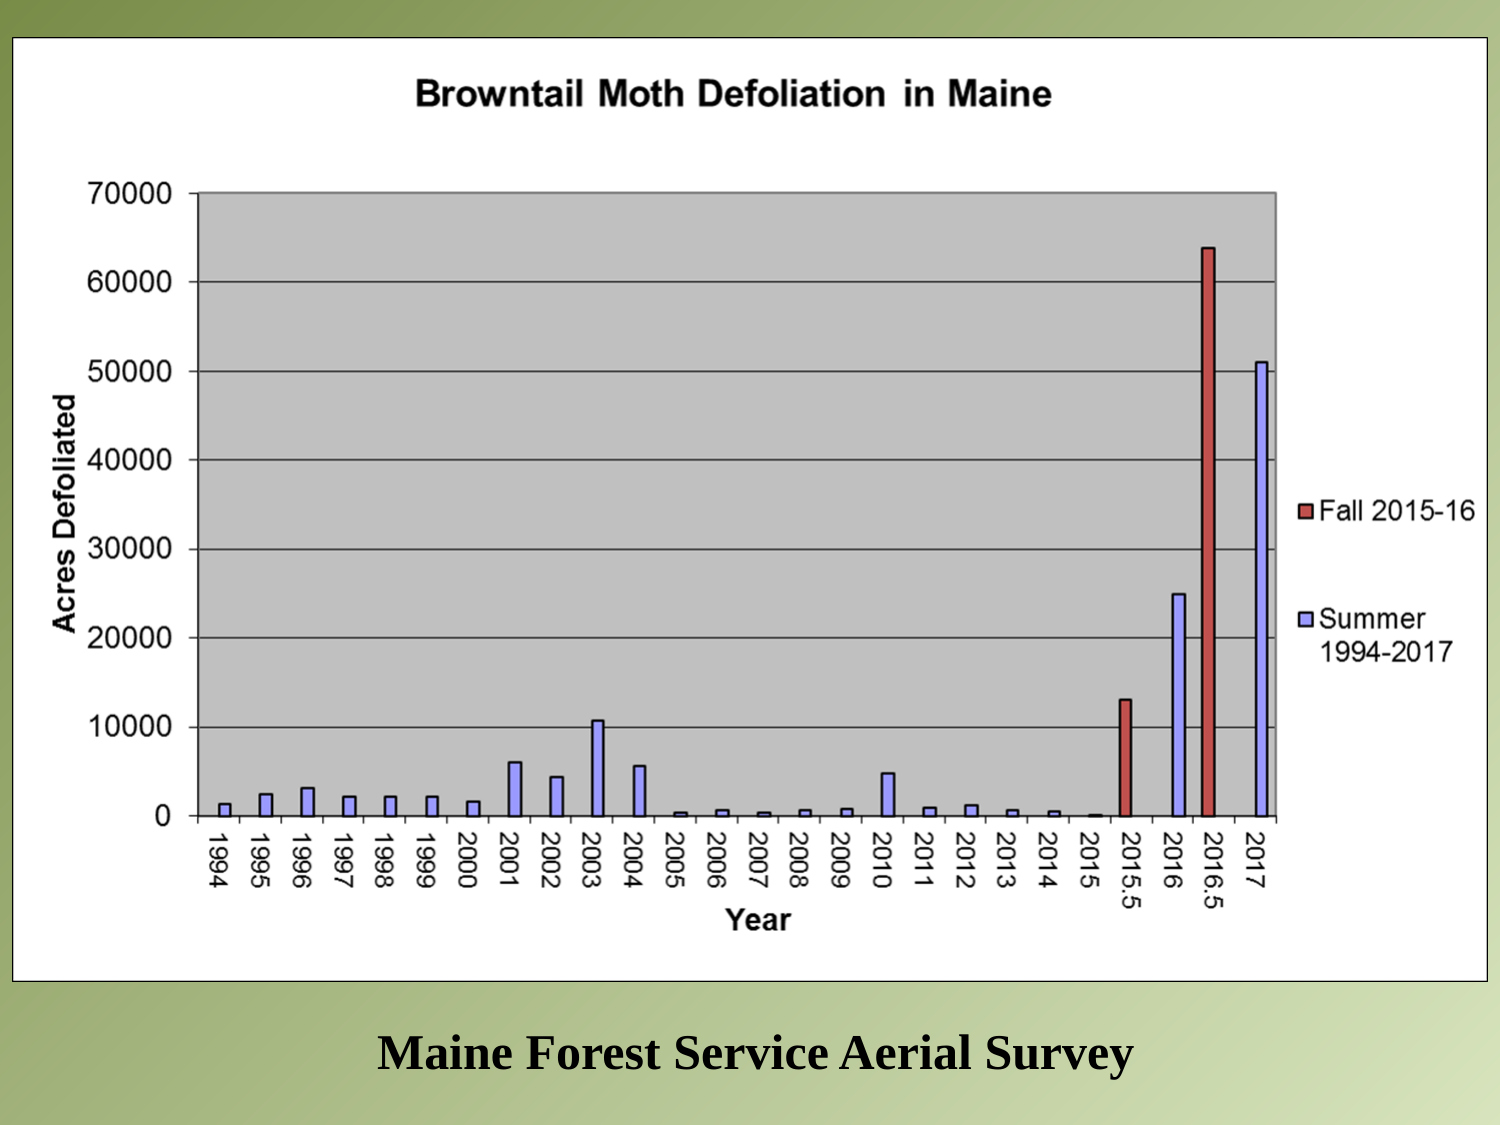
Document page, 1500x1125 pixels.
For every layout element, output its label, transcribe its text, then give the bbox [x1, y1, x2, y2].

picture [12, 37, 1488, 982]
text_box Maine Forest Service Aerial Survey [362, 1012, 1188, 1088]
